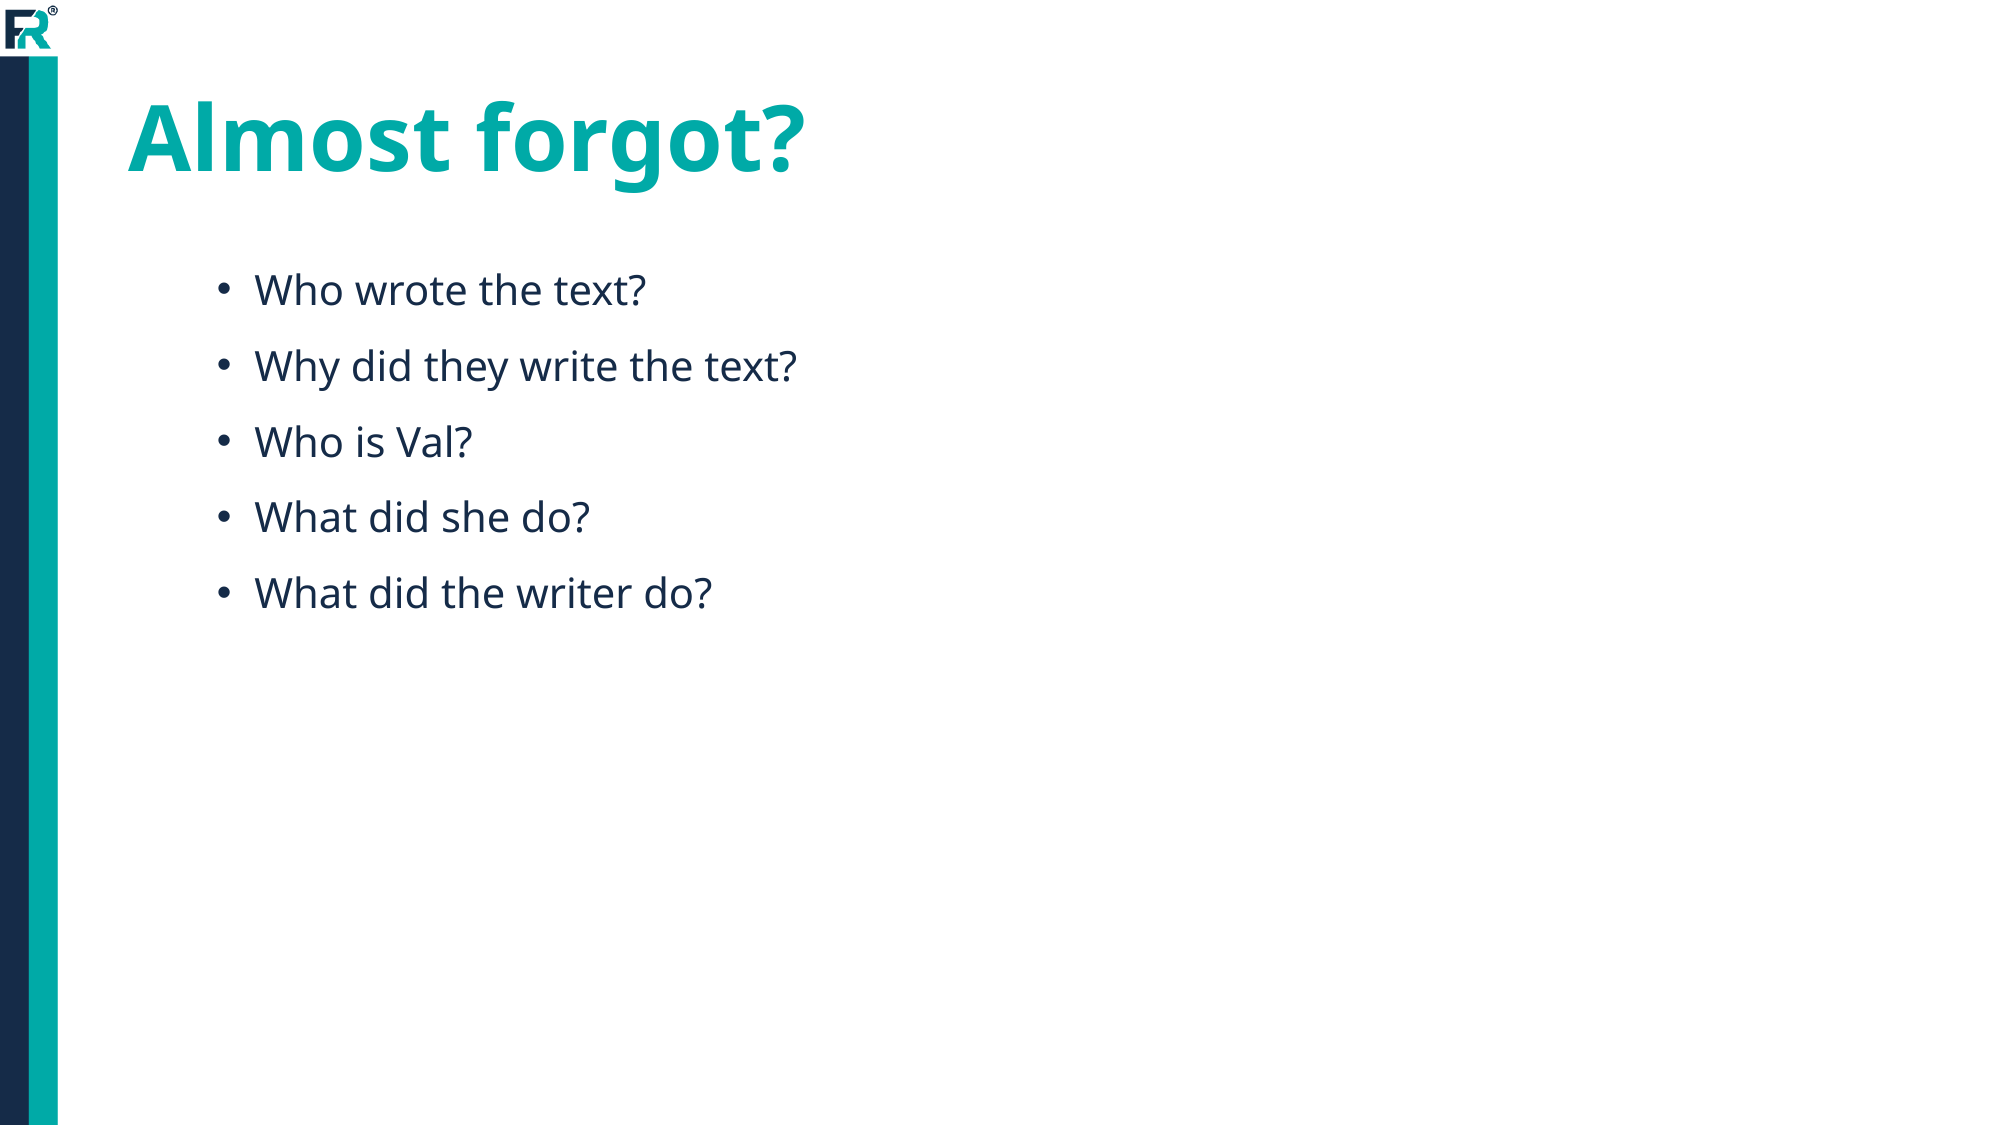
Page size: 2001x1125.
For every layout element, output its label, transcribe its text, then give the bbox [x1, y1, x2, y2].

picture [0, 0, 2001, 1125]
title Almost forgot? [113, 33, 1839, 251]
list Who wrote the text? Why did they write the text? Who is Val? What did she do? What did the writer do? [201, 251, 1952, 670]
